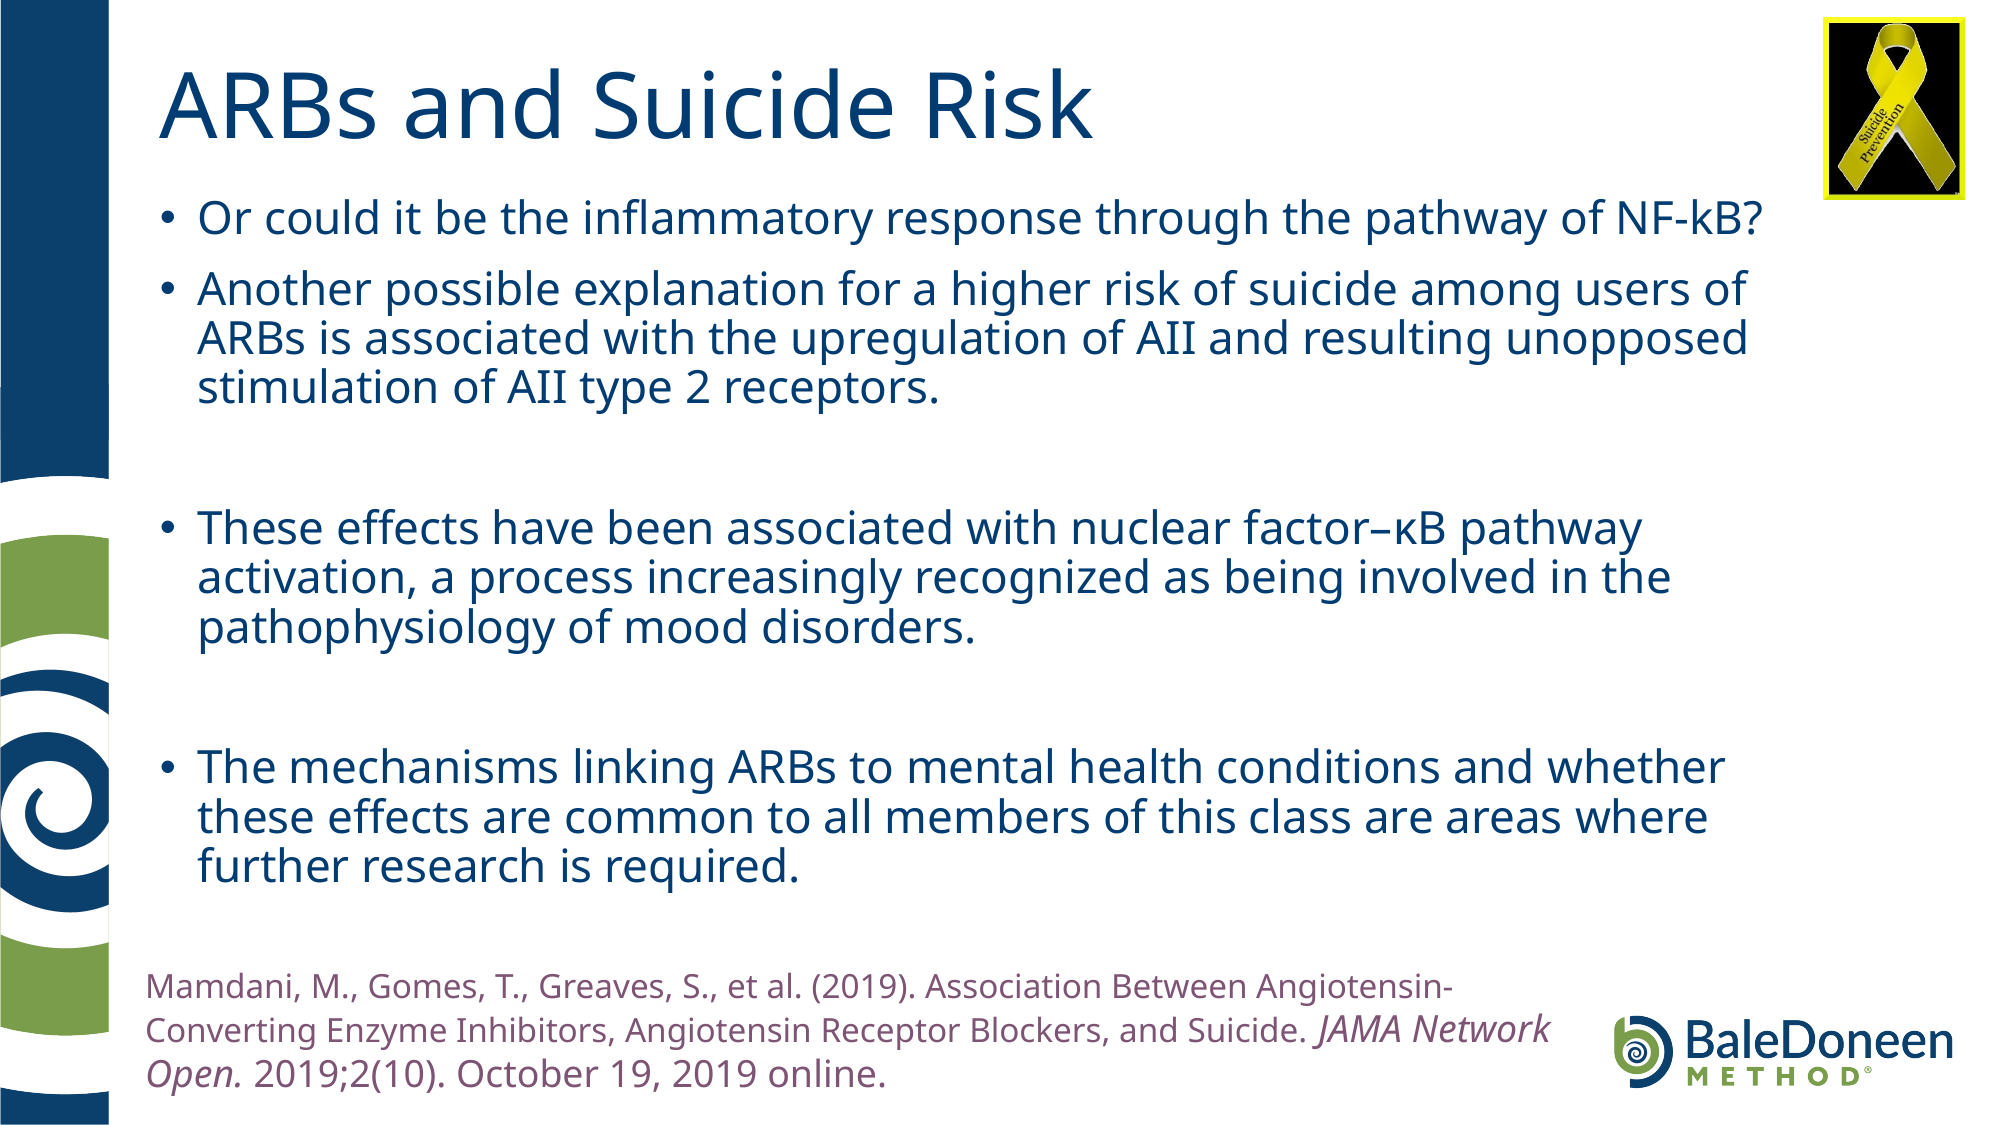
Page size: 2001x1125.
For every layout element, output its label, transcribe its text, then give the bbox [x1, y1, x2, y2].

list Or could it be the inflammatory response through the pathway of NF-kB? Another possible explanation for a higher risk of suicide among users of ARBs is associated with the upregulation of AII and resulting unopposed stimulation of AII type 2 receptors. These effects have been associated with nuclear factor–κB pathway activation, a process increasingly recognized as being involved in the pathophysiology of mood disorders. The mechanisms linking ARBs to mental health conditions and whether these effects are common to all members of this class are areas where further research is required. [144, 187, 1870, 847]
title ARBs and Suicide Risk [144, 0, 1870, 187]
text_box Mamdani, M., Gomes, T., Greaves, S., et al. (2019). Association Between Angiotensin-Converting Enzyme Inhibitors, Angiotensin Receptor Blockers, and Suicide. JAMA Network Open. 2019;2(10). October 19, 2019 online. [130, 957, 1567, 1103]
picture [0, 0, 2001, 1125]
